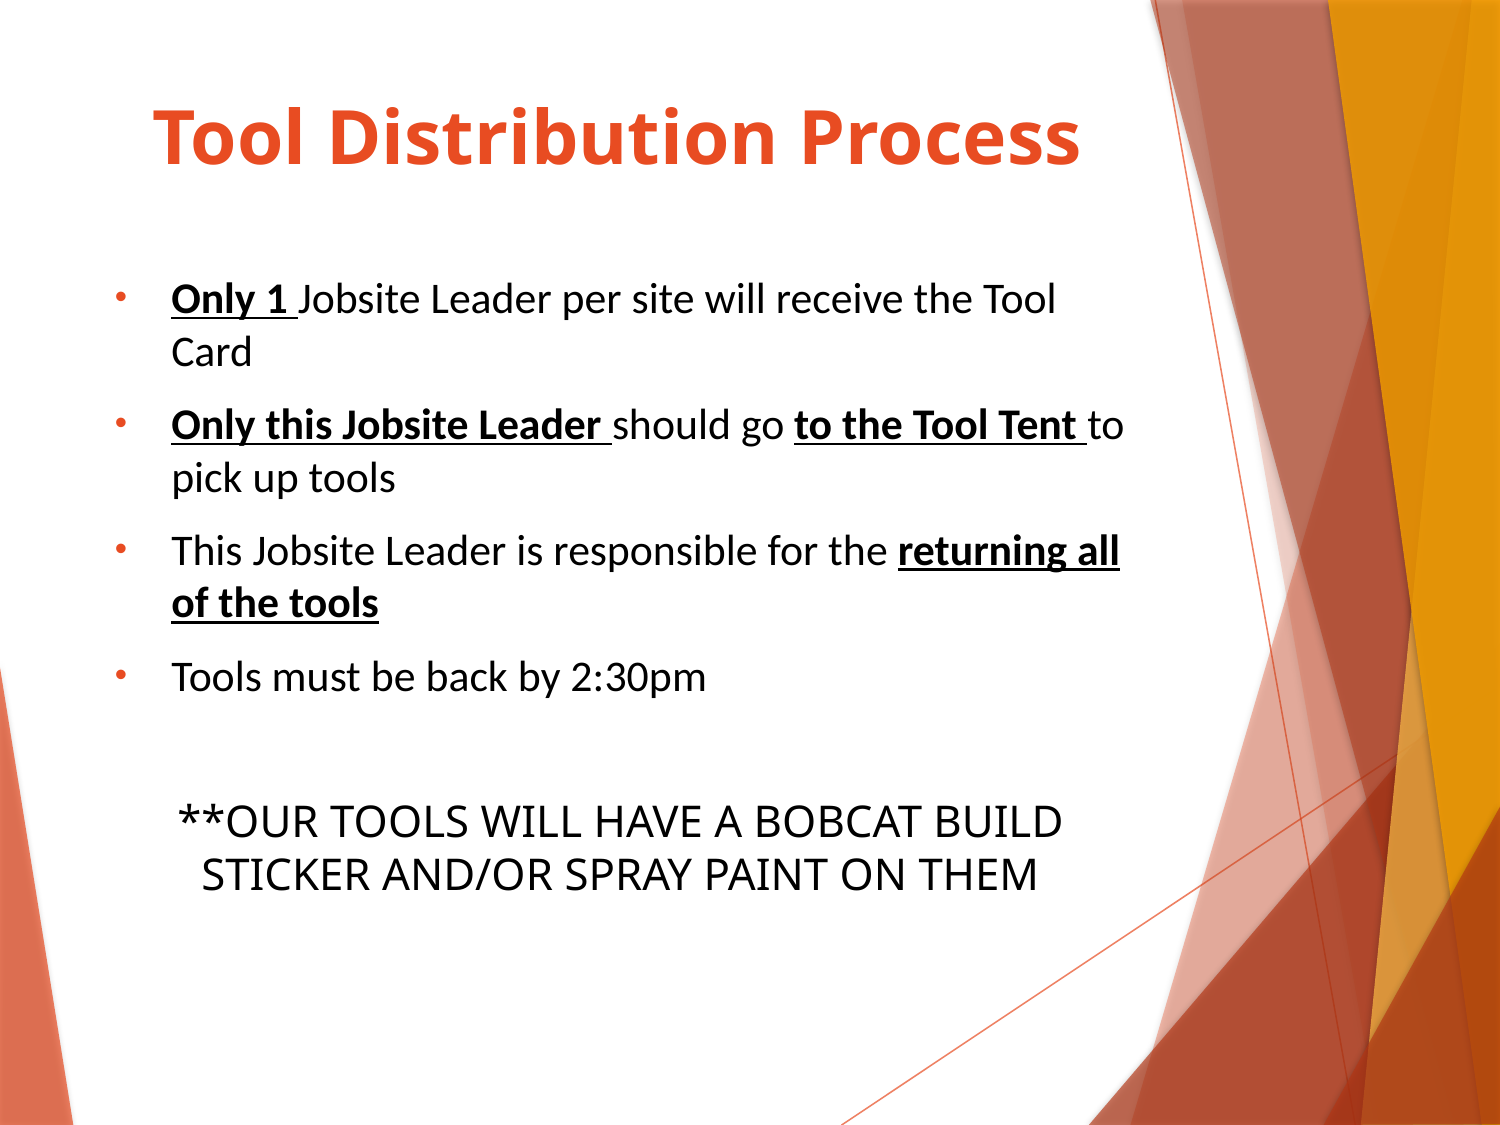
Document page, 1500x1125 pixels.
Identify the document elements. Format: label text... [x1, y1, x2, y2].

list Only 1 Jobsite Leader per site will receive the Tool Card Only this Jobsite Leader should go to the Tool Tent to pick up tools This Jobsite Leader is responsible for the returning all of the tools Tools must be back by 2:30pm **OUR TOOLS WILL HAVE A BOBCAT BUILD STICKER AND/OR SPRAY PAINT ON THEM [99, 262, 1142, 988]
title Tool Distribution Process [137, 82, 1375, 225]
